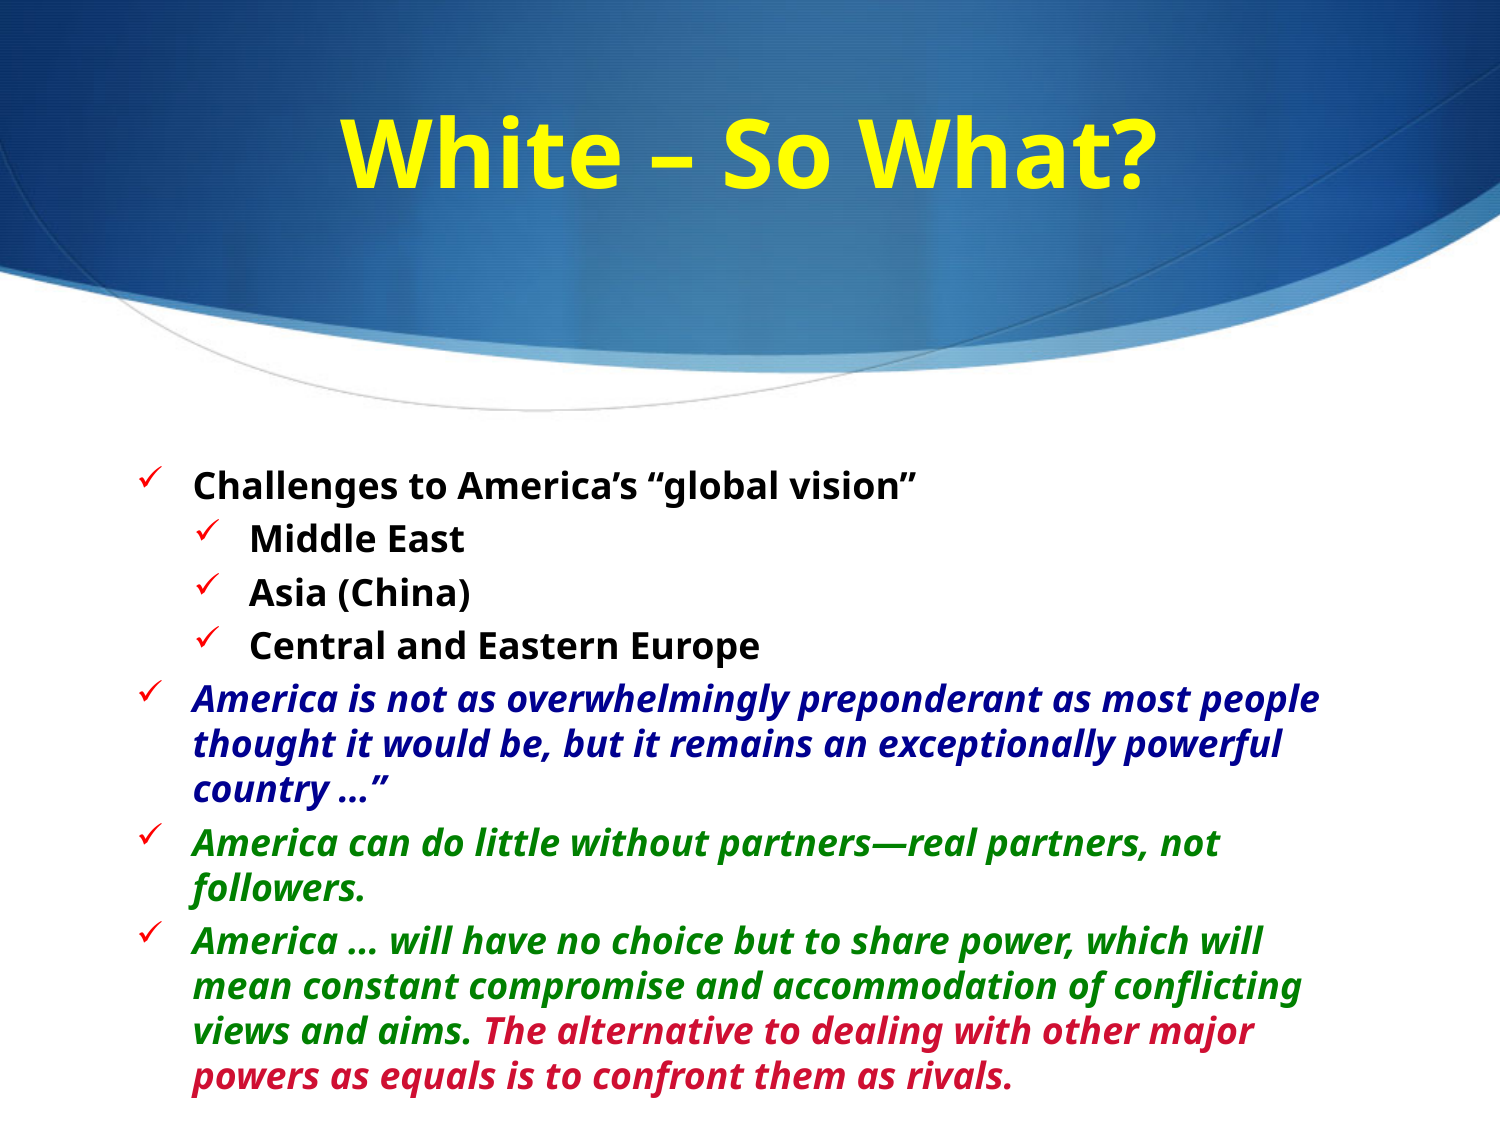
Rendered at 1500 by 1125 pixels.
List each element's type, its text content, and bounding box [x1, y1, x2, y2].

picture [0, 0, 1500, 1125]
title White – So What? [75, 56, 1425, 245]
list Challenges to America’s “global vision” Middle East Asia (China) Central and Eastern Europe America is not as overwhelmingly preponderant as most people thought it would be, but it remains an exceptionally powerful country …” America can do little without partners—real partners, not followers. America … will have no choice but to share power, which will mean constant compromise and accommodation of conflicting views and aims. The alternative to dealing with other major powers as equals is to confront them as rivals. [121, 454, 1379, 1025]
